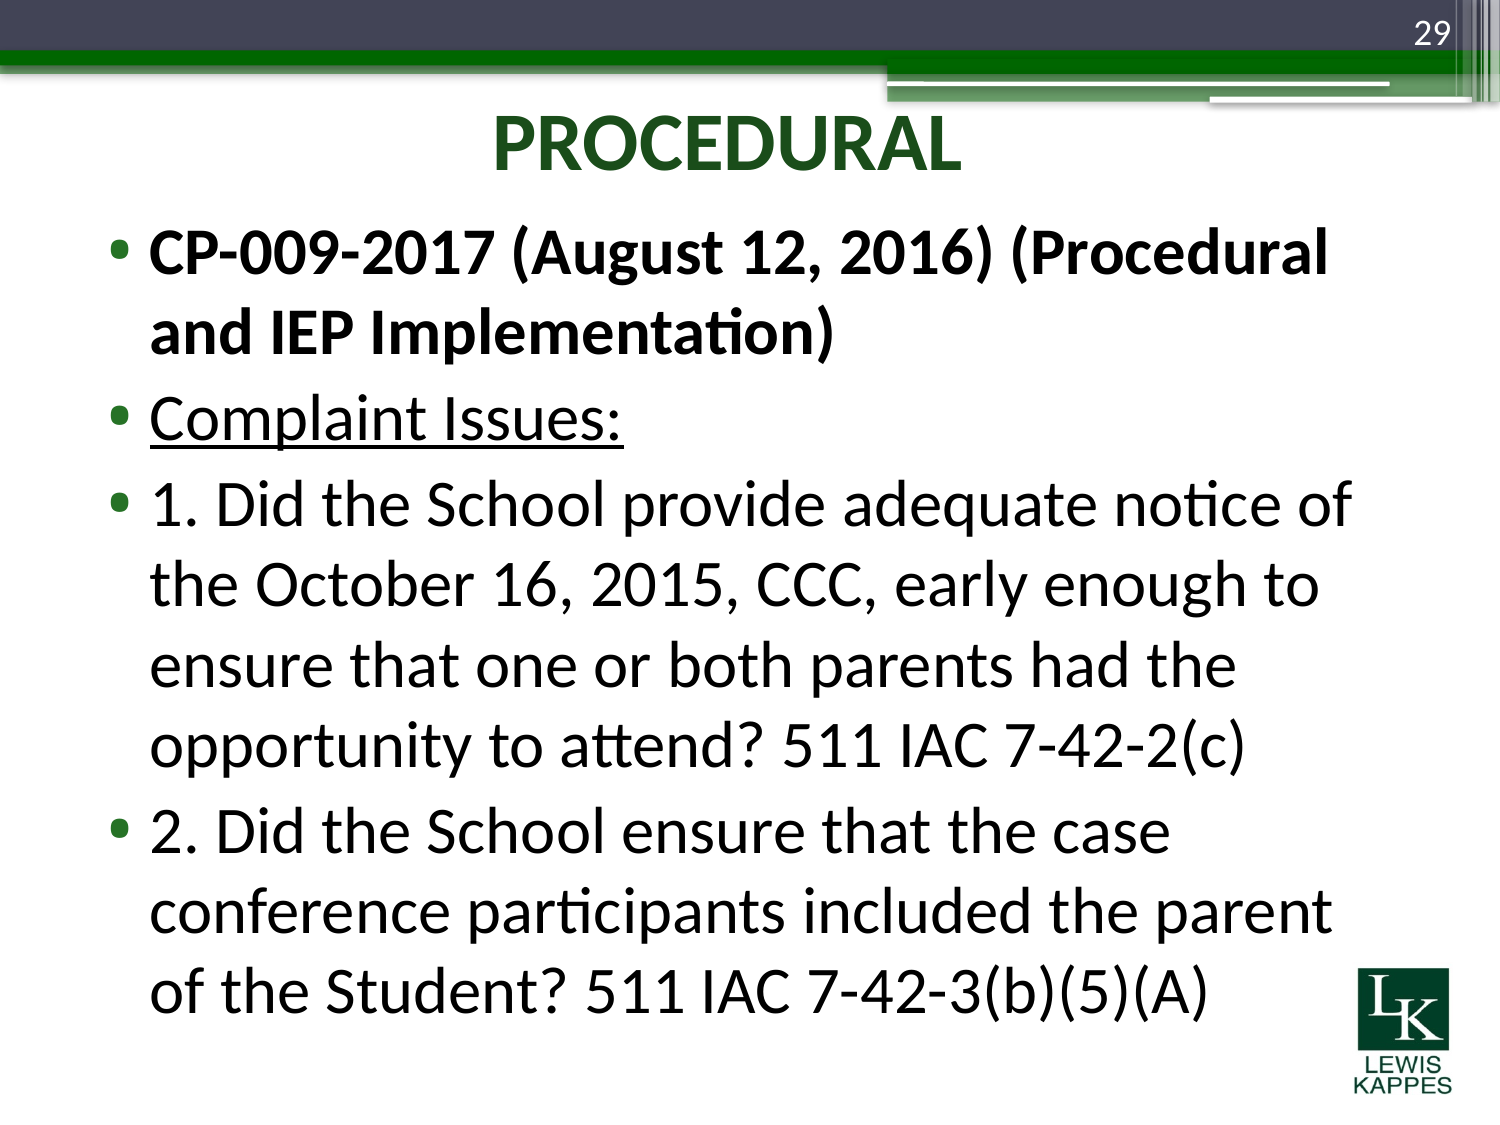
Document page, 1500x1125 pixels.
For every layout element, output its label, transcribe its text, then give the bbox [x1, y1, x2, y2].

list CP-009-2017 (August 12, 2016) (Procedural and IEP Implementation) Complaint Issues: 1. Did the School provide adequate notice of the October 16, 2015, CCC, early enough to ensure that one or both parents had the opportunity to attend? 511 IAC 7-42-2(c) 2. Did the School ensure that the case conference participants included the parent of the Student? 511 IAC 7-42-3(b)(5)(A) [75, 200, 1403, 1095]
slide_number 29 [1341, 0, 1466, 61]
title PROCEDURAL [52, 125, 1403, 250]
picture [1352, 962, 1454, 1095]
